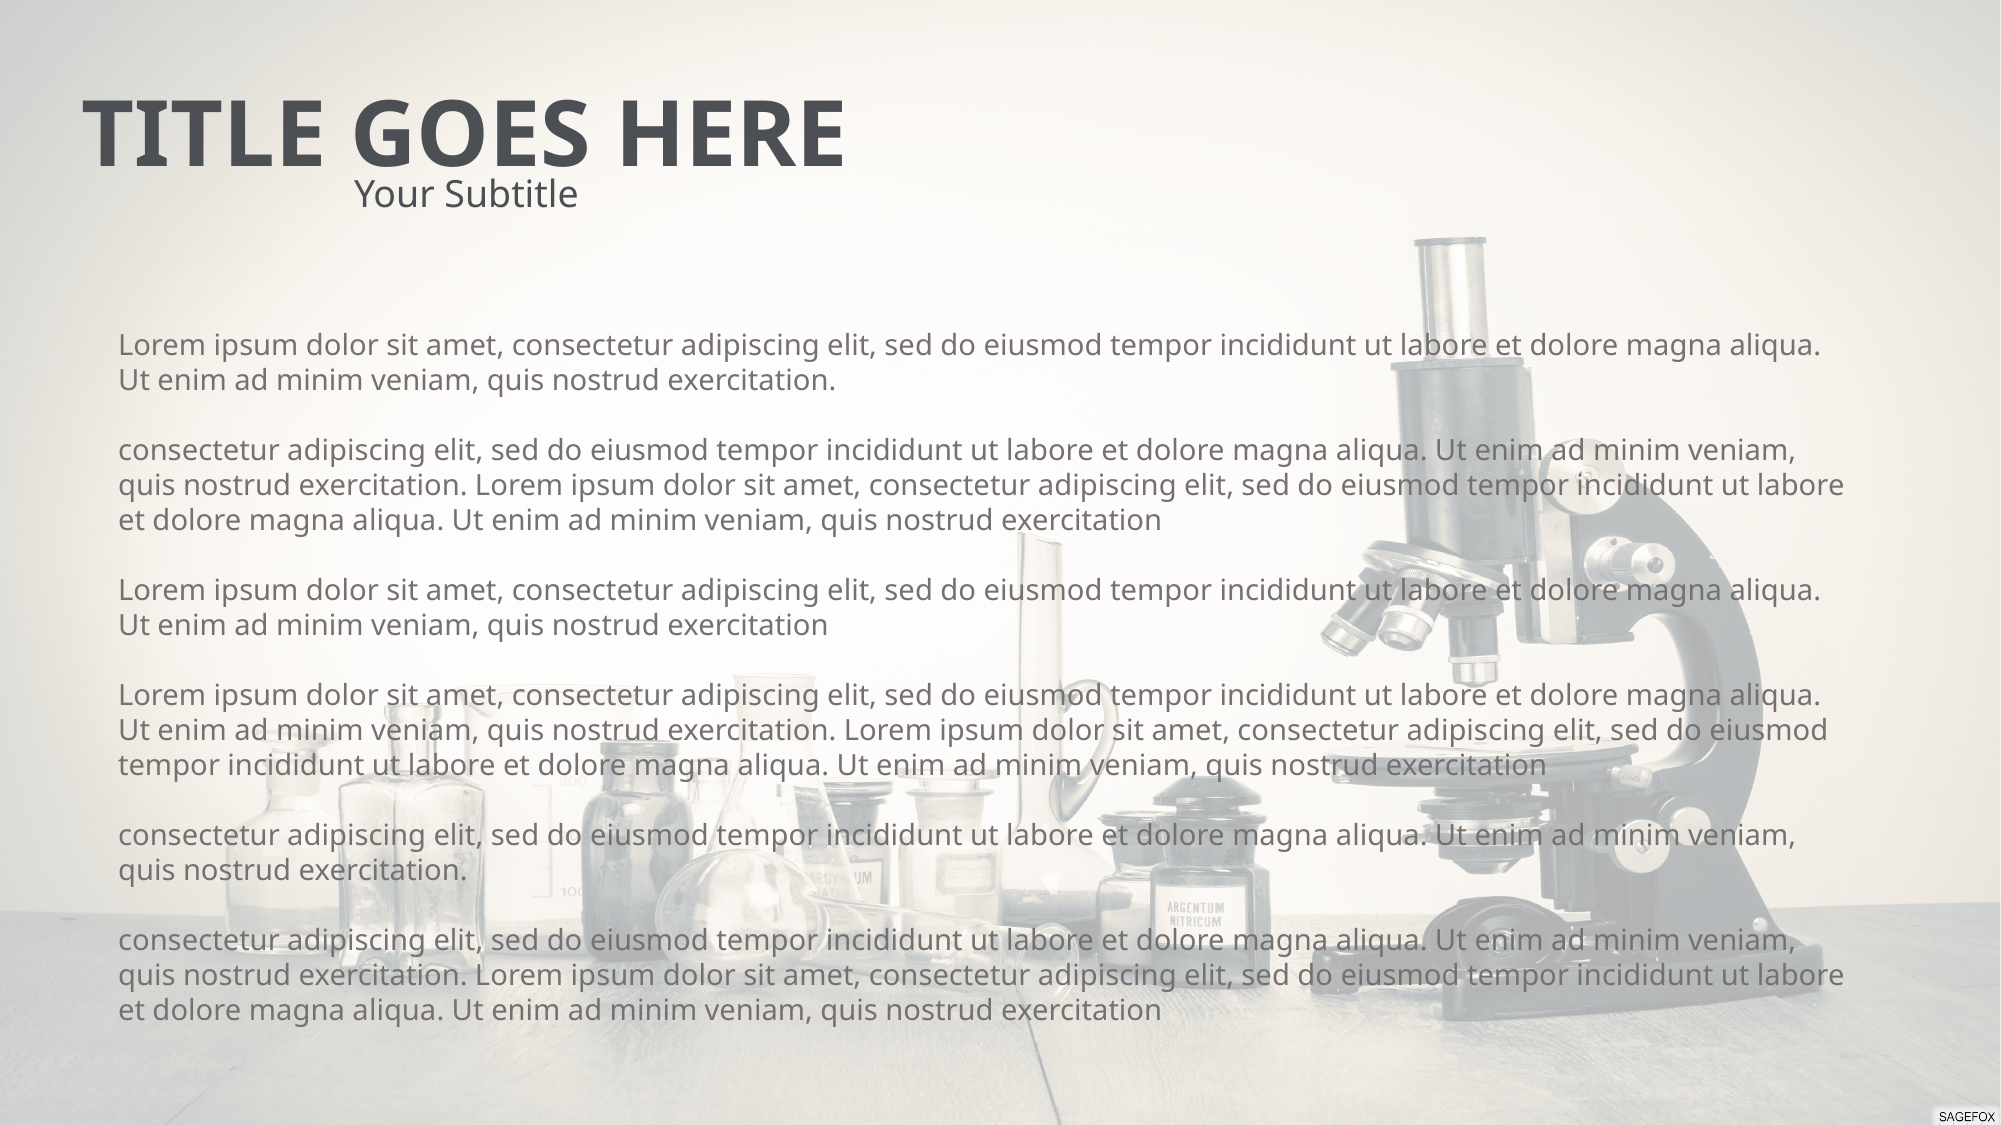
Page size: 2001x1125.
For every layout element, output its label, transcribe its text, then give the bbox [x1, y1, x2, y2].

picture [1936, 1111, 1997, 1125]
text_box Lorem ipsum dolor sit amet, consectetur adipiscing elit, sed do eiusmod tempor incididunt ut labore et dolore magna aliqua. Ut enim ad minim veniam, quis nostrud exercitation. consectetur adipiscing elit, sed do eiusmod tempor incididunt ut labore et dolore magna aliqua. Ut enim ad minim veniam, quis nostrud exercitation. Lorem ipsum dolor sit amet, consectetur adipiscing elit, sed do eiusmod tempor incididunt ut labore et dolore magna aliqua. Ut enim ad minim veniam, quis nostrud exercitation Lorem ipsum dolor sit amet, consectetur adipiscing elit, sed do eiusmod tempor incididunt ut labore et dolore magna aliqua. Ut enim ad minim veniam, quis nostrud exercitation Lorem ipsum dolor sit amet, consectetur adipiscing elit, sed do eiusmod tempor incididunt ut labore et dolore magna aliqua. Ut enim ad minim veniam, quis nostrud exercitation. Lorem ipsum dolor sit amet, consectetur adipiscing elit, sed do eiusmod tempor incididunt ut labore et dolore magna aliqua. Ut enim ad minim veniam, quis nostrud exercitation consectetur adipiscing elit, sed do eiusmod tempor incididunt ut labore et dolore magna aliqua. Ut enim ad minim veniam, quis nostrud exercitation. consectetur adipiscing elit, sed do eiusmod tempor incididunt ut labore et dolore magna aliqua. Ut enim ad minim veniam, quis nostrud exercitation. Lorem ipsum dolor sit amet, consectetur adipiscing elit, sed do eiusmod tempor incididunt ut labore et dolore magna aliqua. Ut enim ad minim veniam, quis nostrud exercitation [103, 319, 1866, 1069]
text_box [13, 66, 918, 224]
